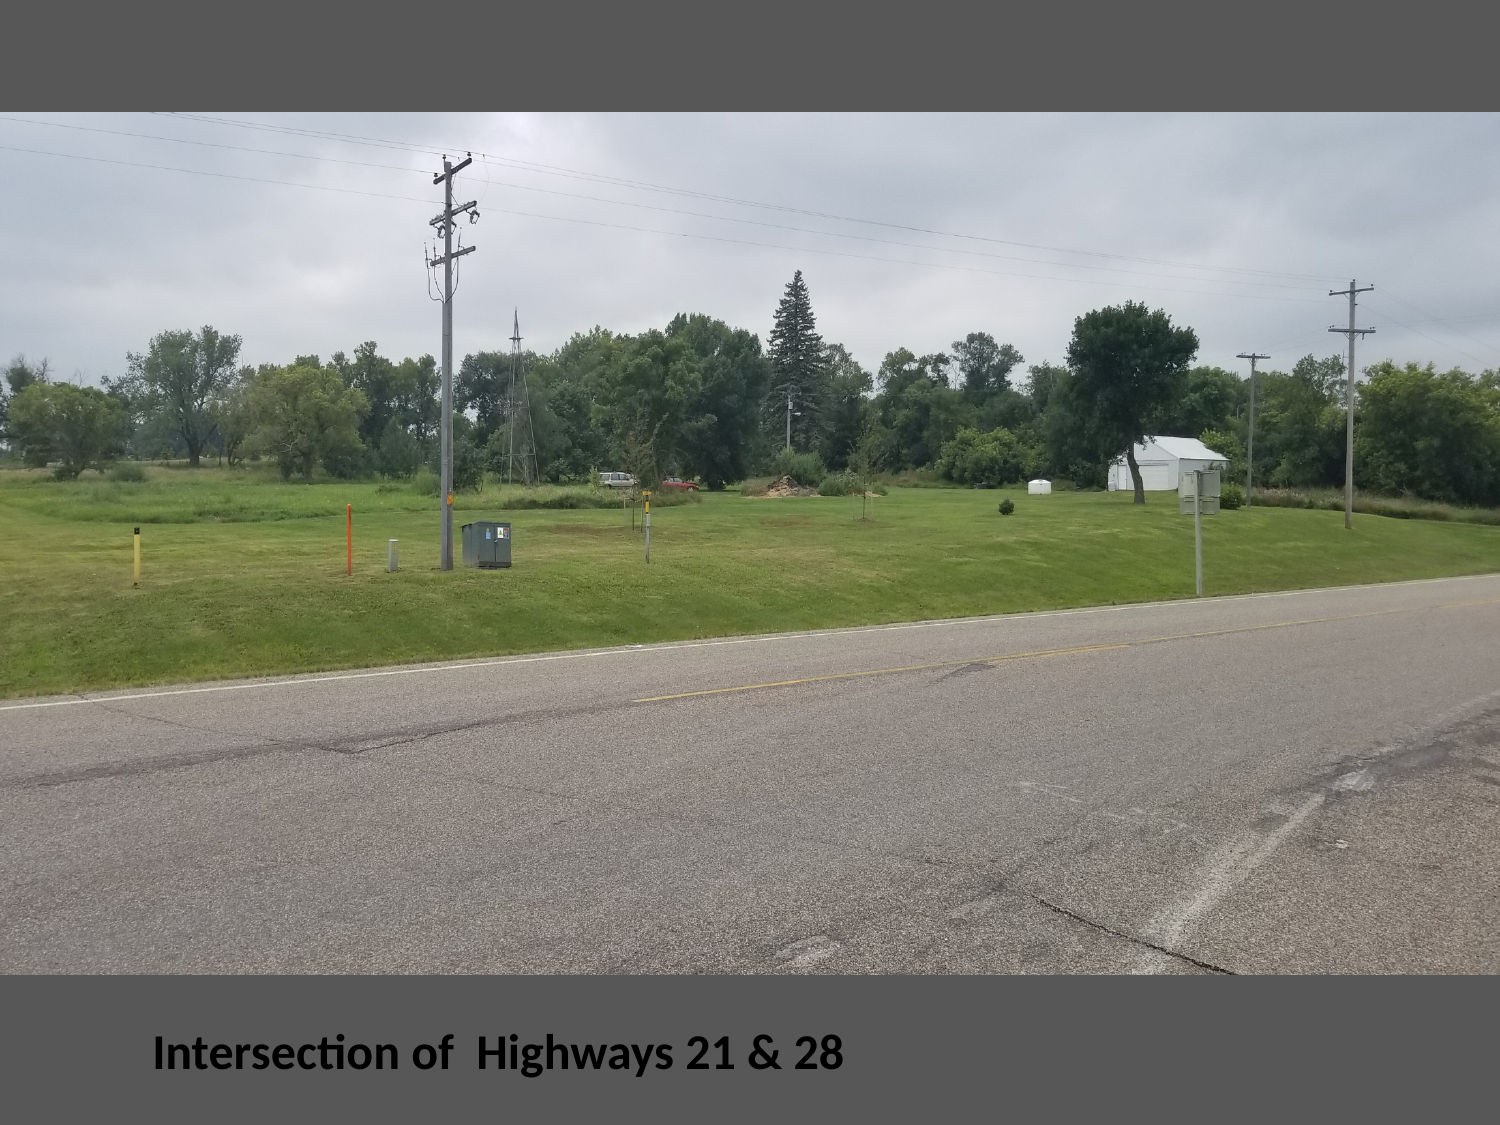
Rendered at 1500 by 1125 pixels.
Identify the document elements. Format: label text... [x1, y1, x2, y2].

picture [0, 112, 1500, 976]
text_box Intersection of Highways 21 & 28 [137, 1012, 863, 1088]
